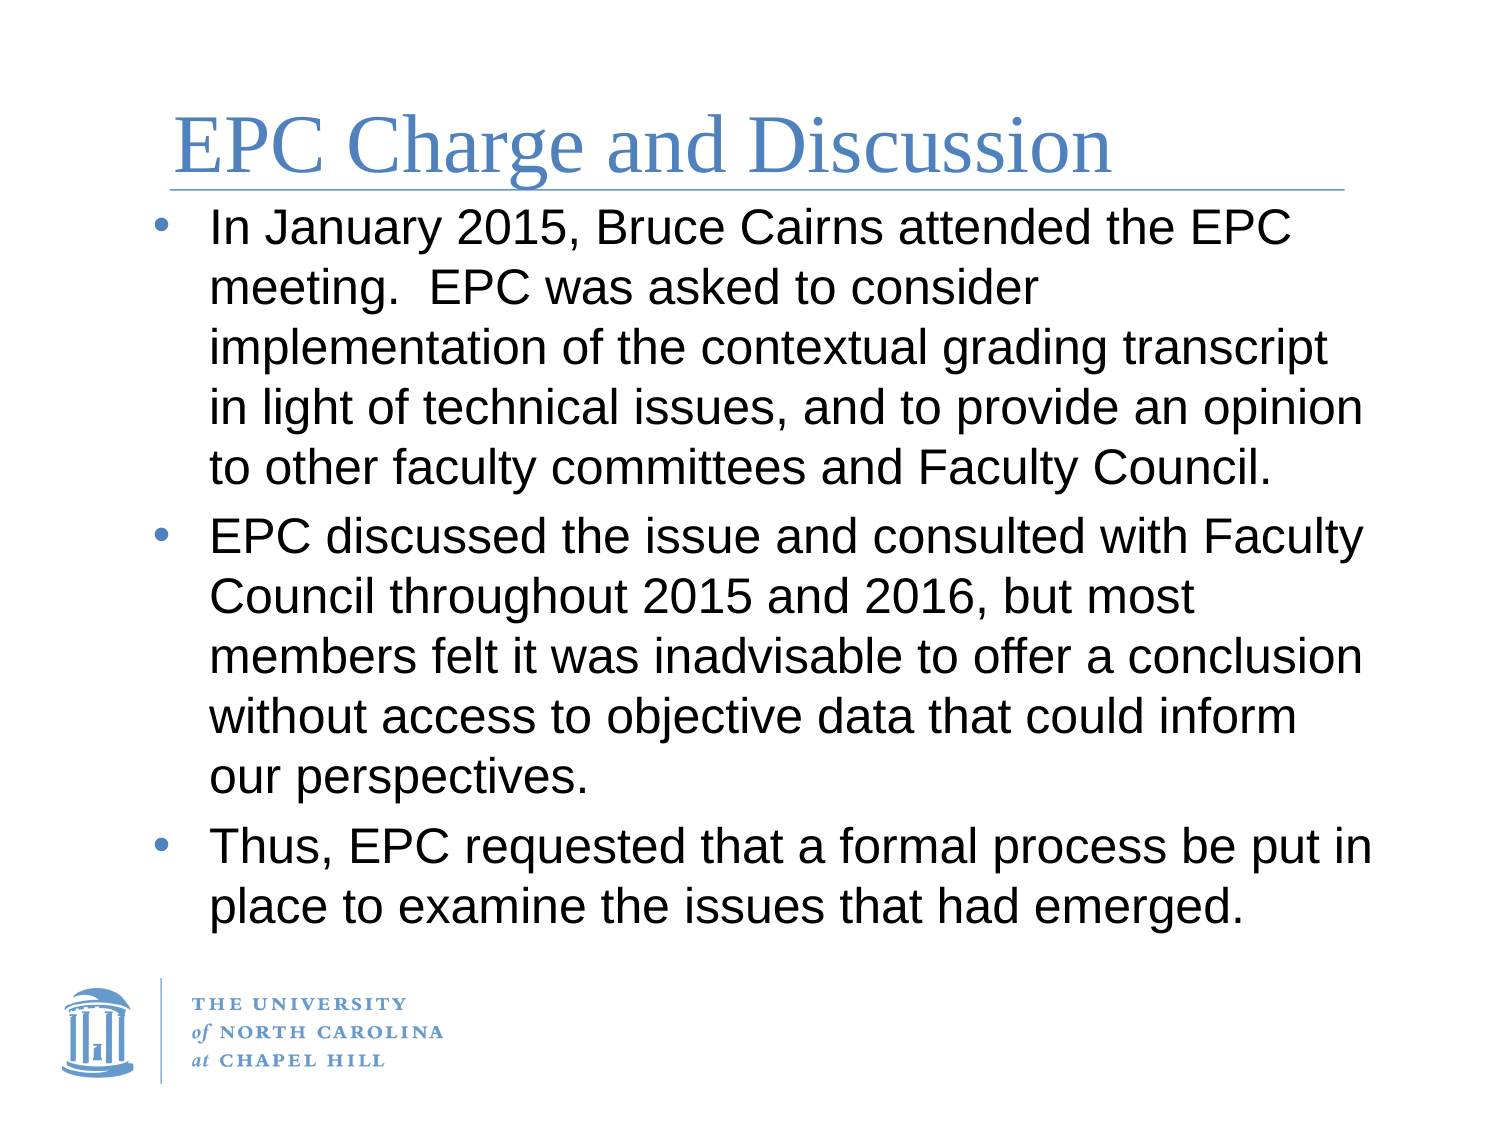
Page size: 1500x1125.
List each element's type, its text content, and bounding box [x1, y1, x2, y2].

text_box In January 2015, Bruce Cairns attended the EPC meeting. EPC was asked to consider implementation of the contextual grading transcript in light of technical issues, and to provide an opinion to other faculty committees and Faculty Council. EPC discussed the issue and consulted with Faculty Council throughout 2015 and 2016, but most members felt it was inadvisable to offer a conclusion without access to objective data that could inform our perspectives. Thus, EPC requested that a formal process be put in place to examine the issues that had emerged. [138, 186, 1394, 831]
title EPC Charge and Discussion [158, 45, 1446, 233]
picture [62, 978, 443, 1084]
